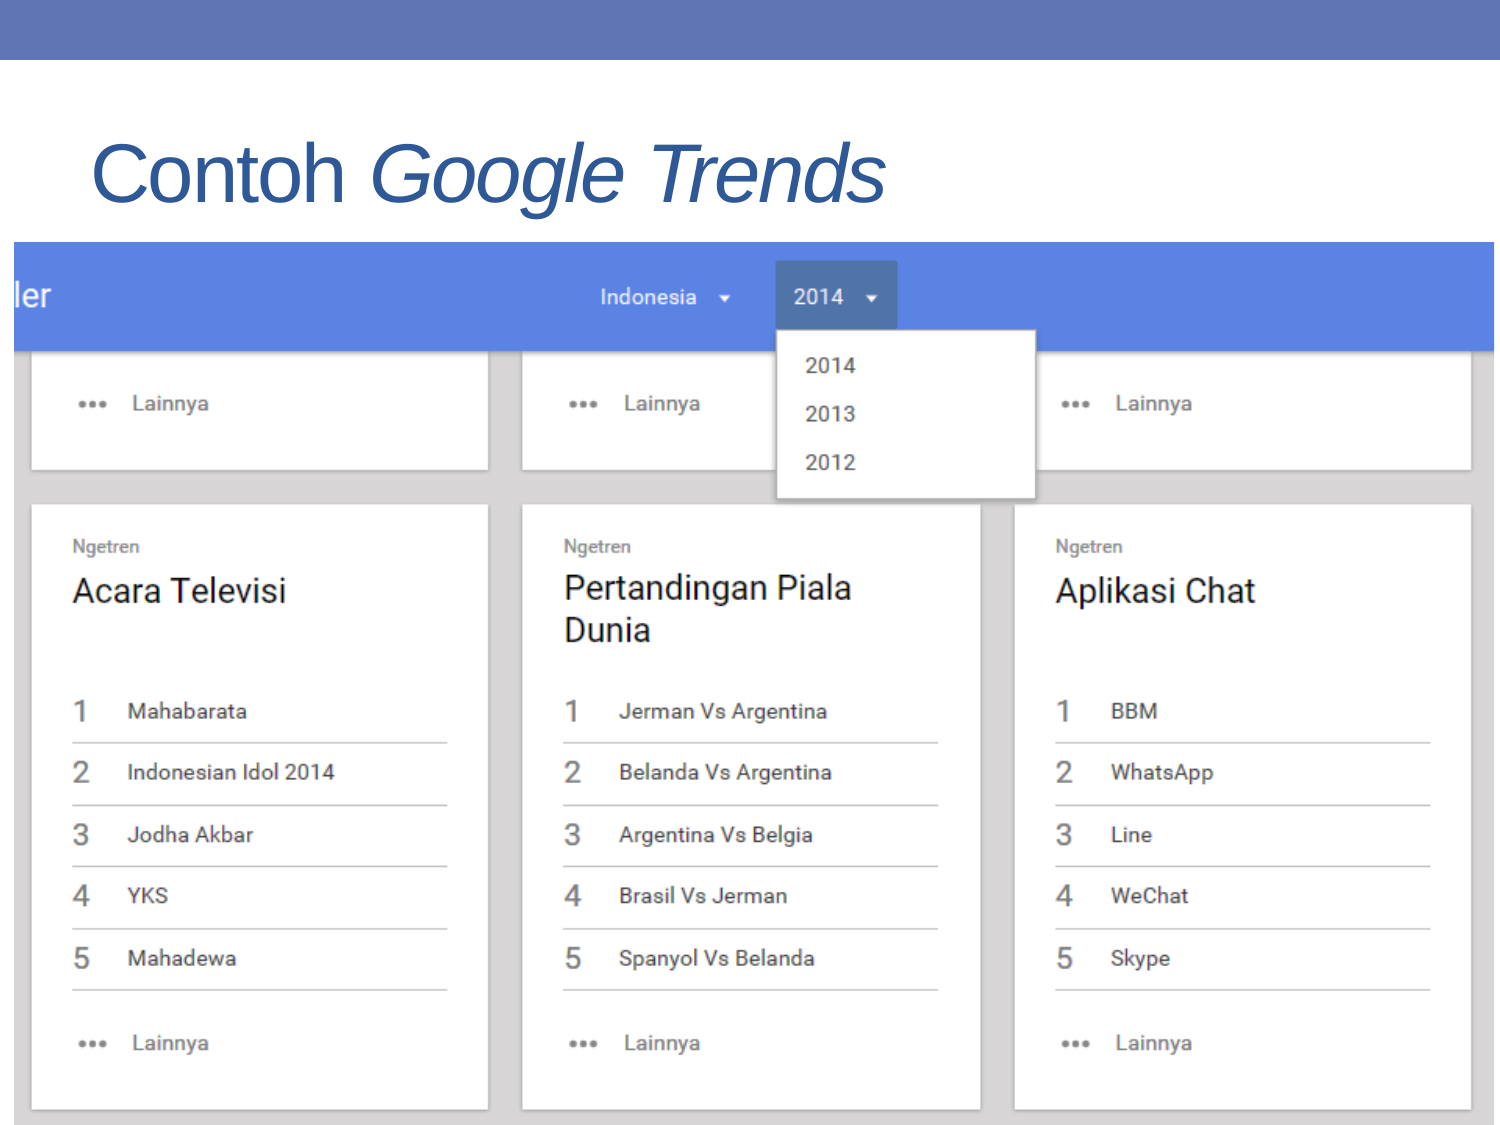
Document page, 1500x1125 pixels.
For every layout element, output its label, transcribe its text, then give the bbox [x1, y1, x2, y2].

picture [13, 241, 1495, 1125]
title Contoh Google Trends [75, 87, 1425, 239]
